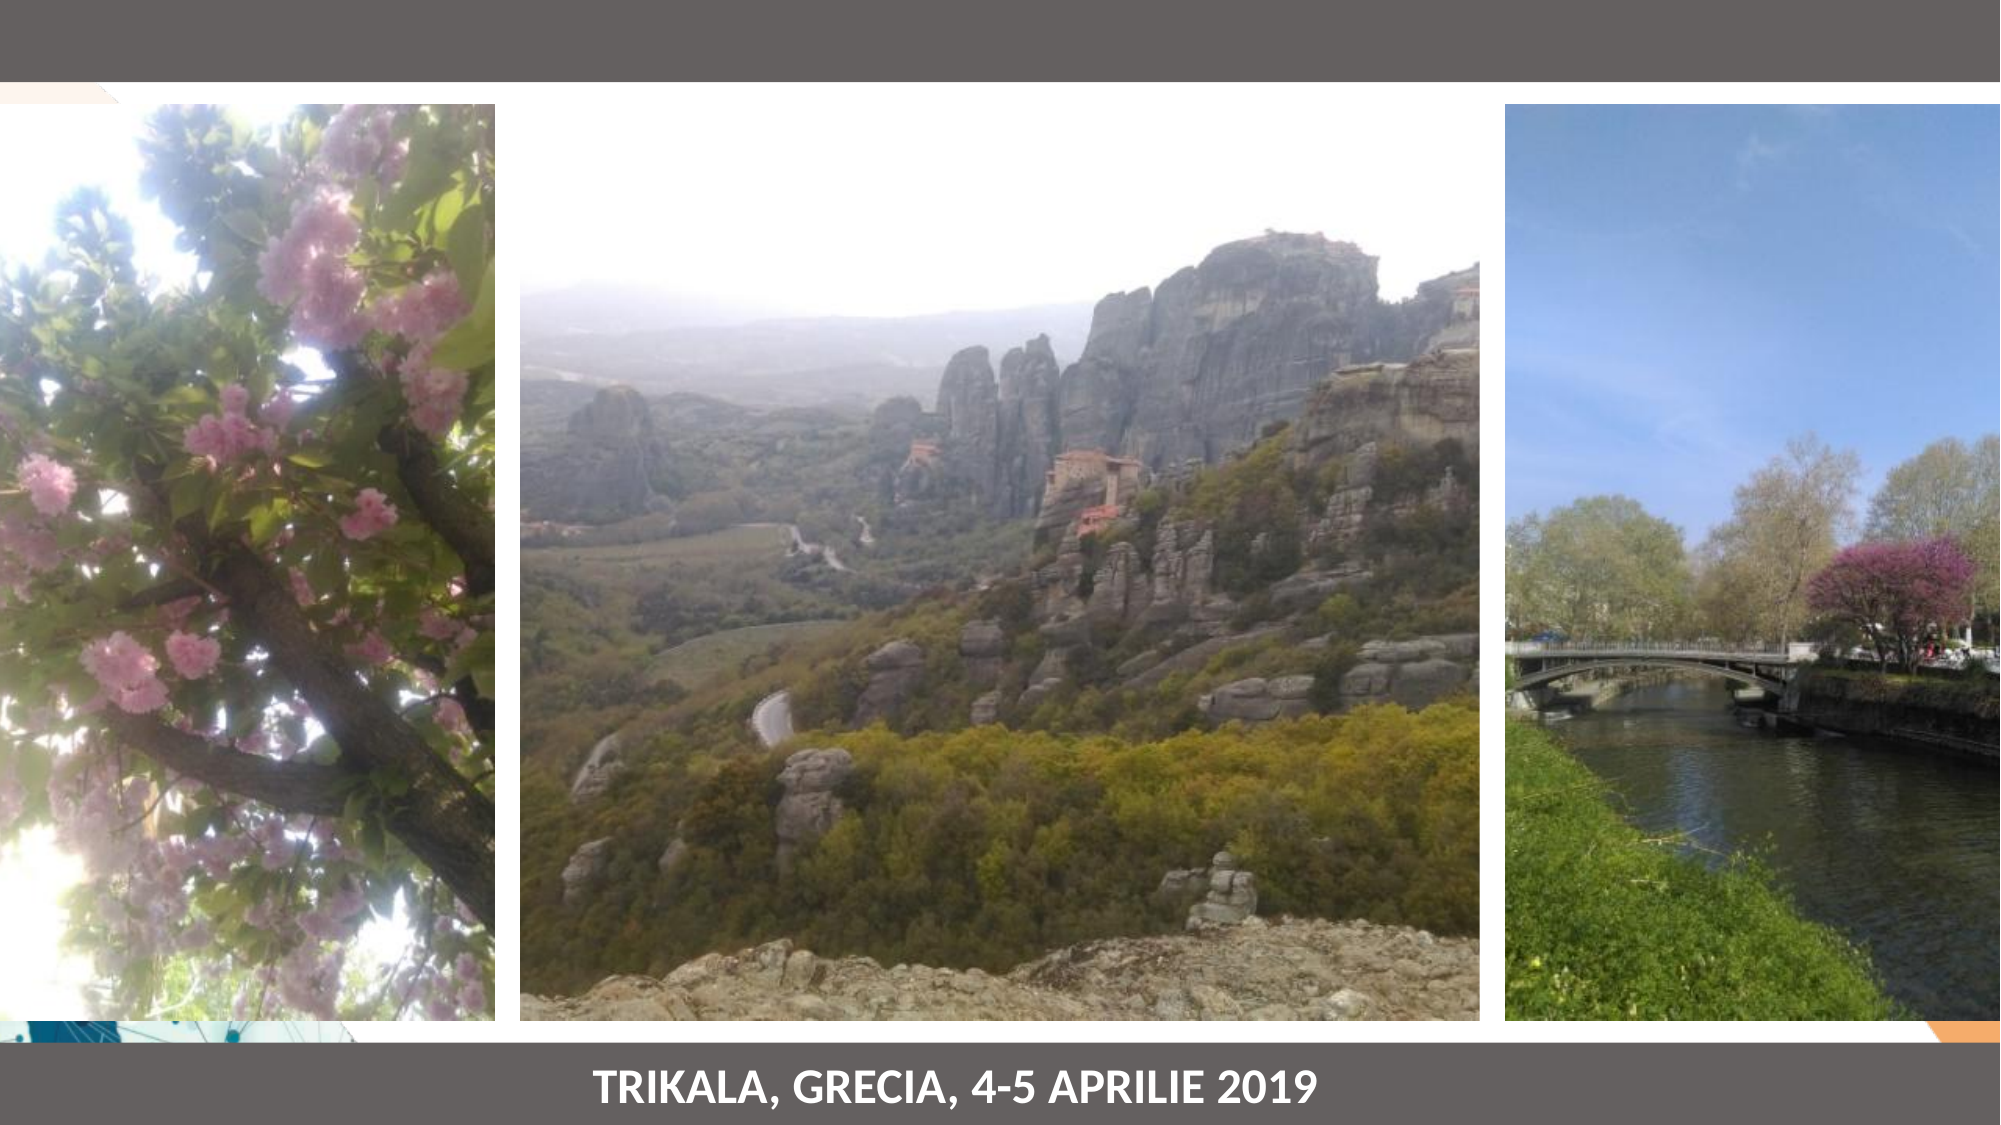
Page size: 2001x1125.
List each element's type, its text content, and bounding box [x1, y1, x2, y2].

picture [0, 83, 495, 1042]
picture [520, 104, 1480, 1021]
text_box [0, 1042, 2000, 1125]
picture [1504, 104, 2000, 1042]
text_box [0, 0, 2000, 83]
text_box TRIKALA, GRECIA, 4-5 APRILIE 2019 [577, 1045, 1333, 1121]
